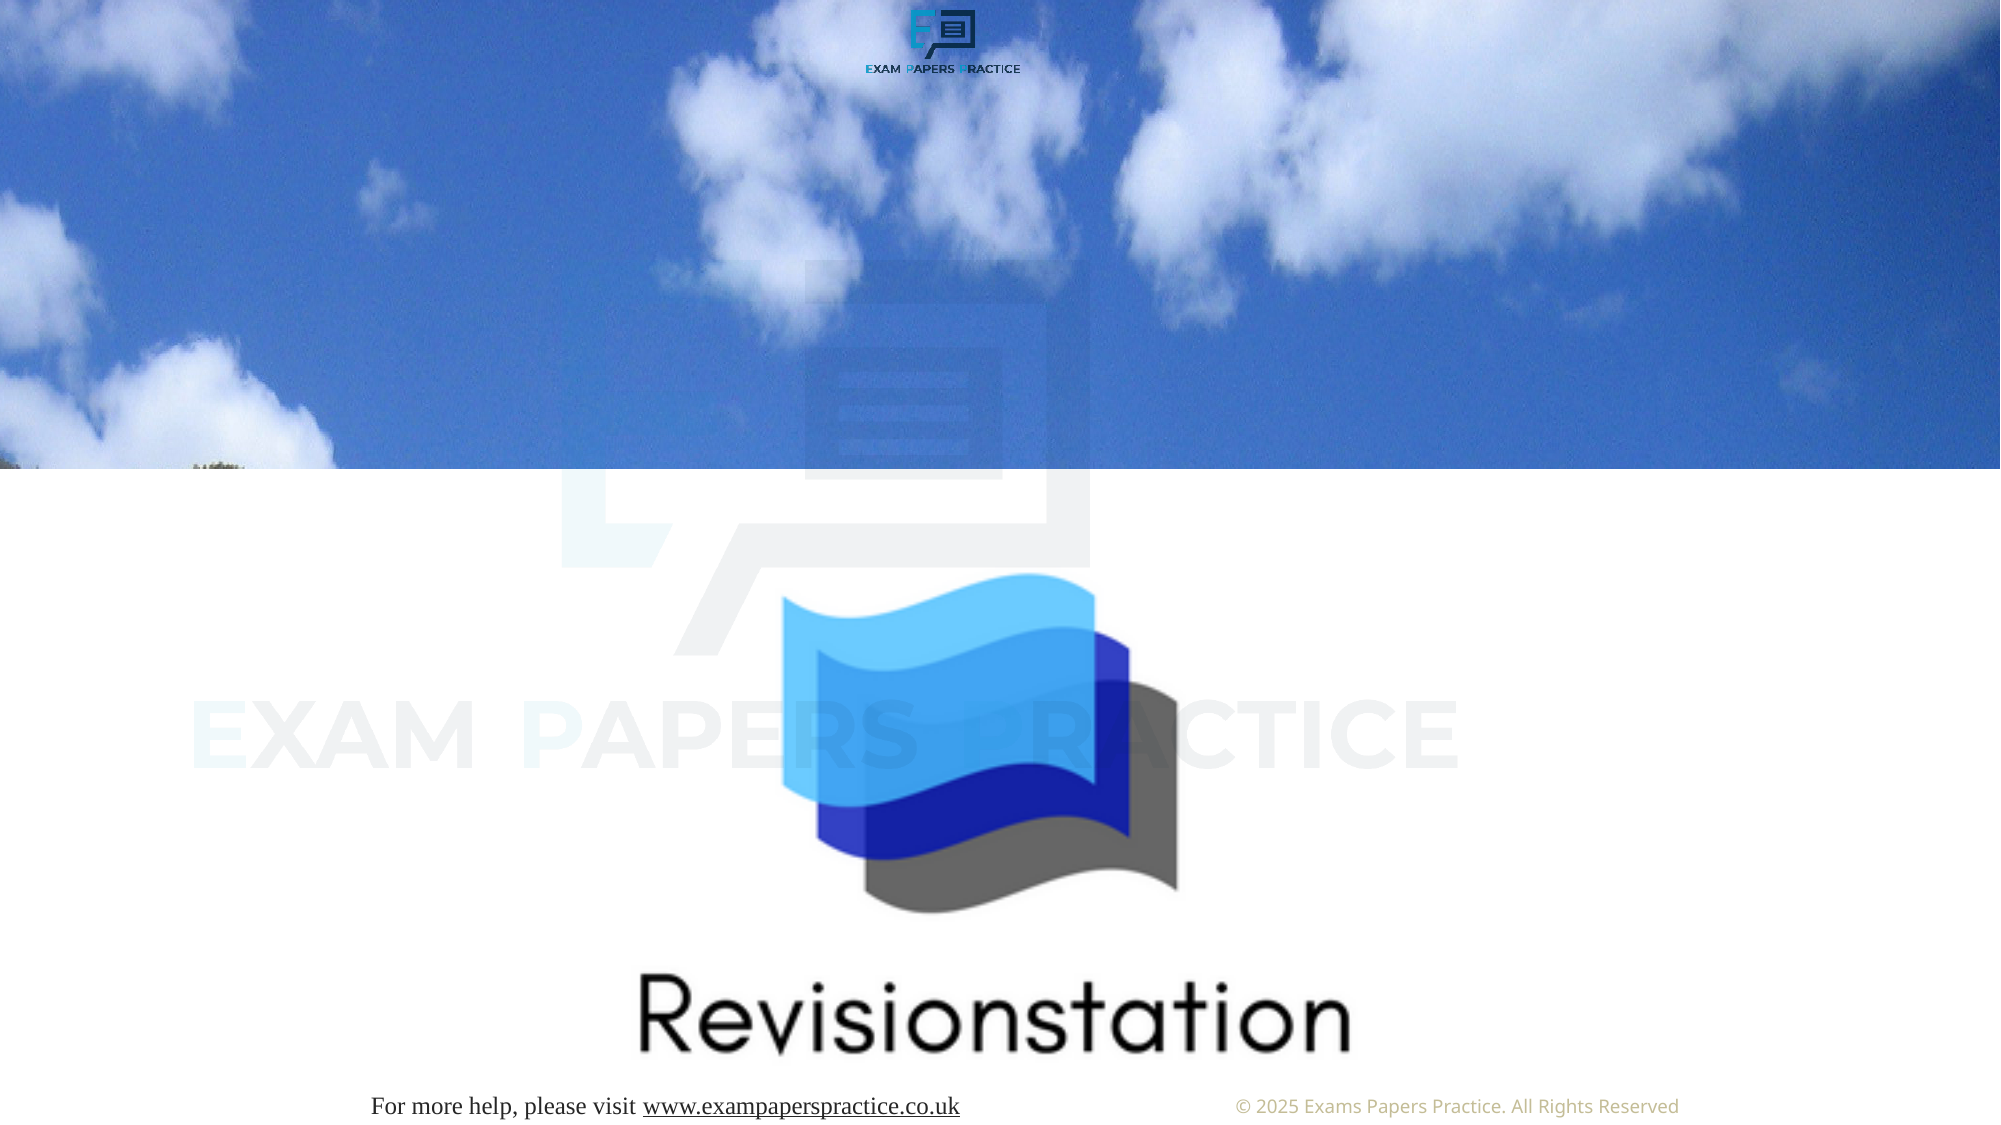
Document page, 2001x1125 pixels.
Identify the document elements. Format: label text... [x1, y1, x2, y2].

picture [0, 0, 2000, 769]
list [599, 777, 1396, 1081]
text_box For more help, please visit www.exampaperspractice.co.uk [334, 1081, 997, 1121]
text_box © 2025 Exams Papers Practice. All Rights Reserved [1207, 1087, 1708, 1125]
